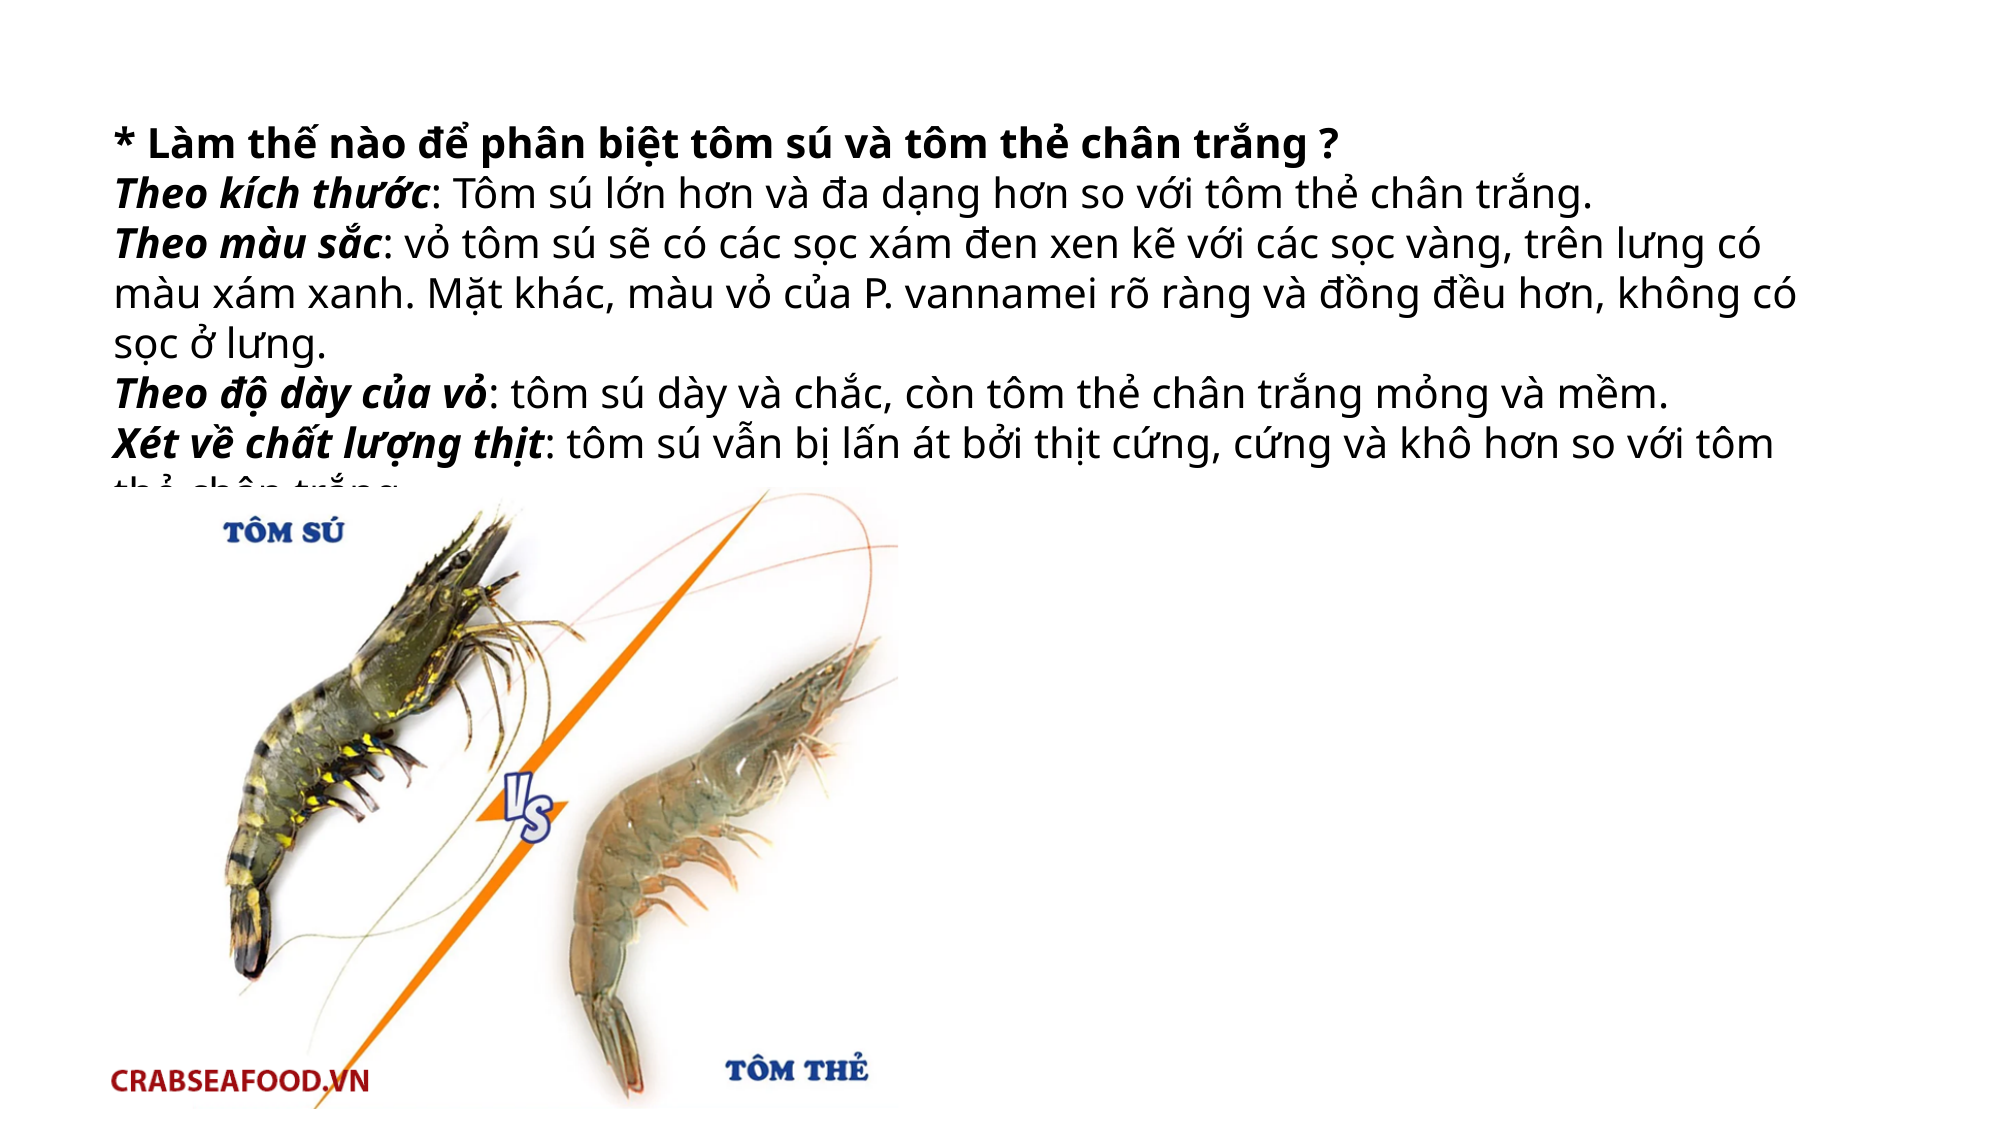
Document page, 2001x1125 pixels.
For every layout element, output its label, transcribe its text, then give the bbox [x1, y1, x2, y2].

text_box * Làm thế nào để phân biệt tôm sú và tôm thẻ chân trắng ? Theo kích thước: Tôm sú lớn hơn và đa dạng hơn so với tôm thẻ chân trắng. Theo màu sắc: vỏ tôm sú sẽ có các sọc xám đen xen kẽ với các sọc vàng, trên lưng có màu xám xanh. Mặt khác, màu vỏ của P. vannamei rõ ràng và đồng đều hơn, không có sọc ở lưng. Theo độ dày của vỏ: tôm sú dày và chắc, còn tôm thẻ chân trắng mỏng và mềm. Xét về chất lượng thịt: tôm sú vẫn bị lấn át bởi thịt cứng, cứng và khô hơn so với tôm thẻ chân trắng. [98, 109, 1827, 525]
picture [98, 487, 1026, 1109]
